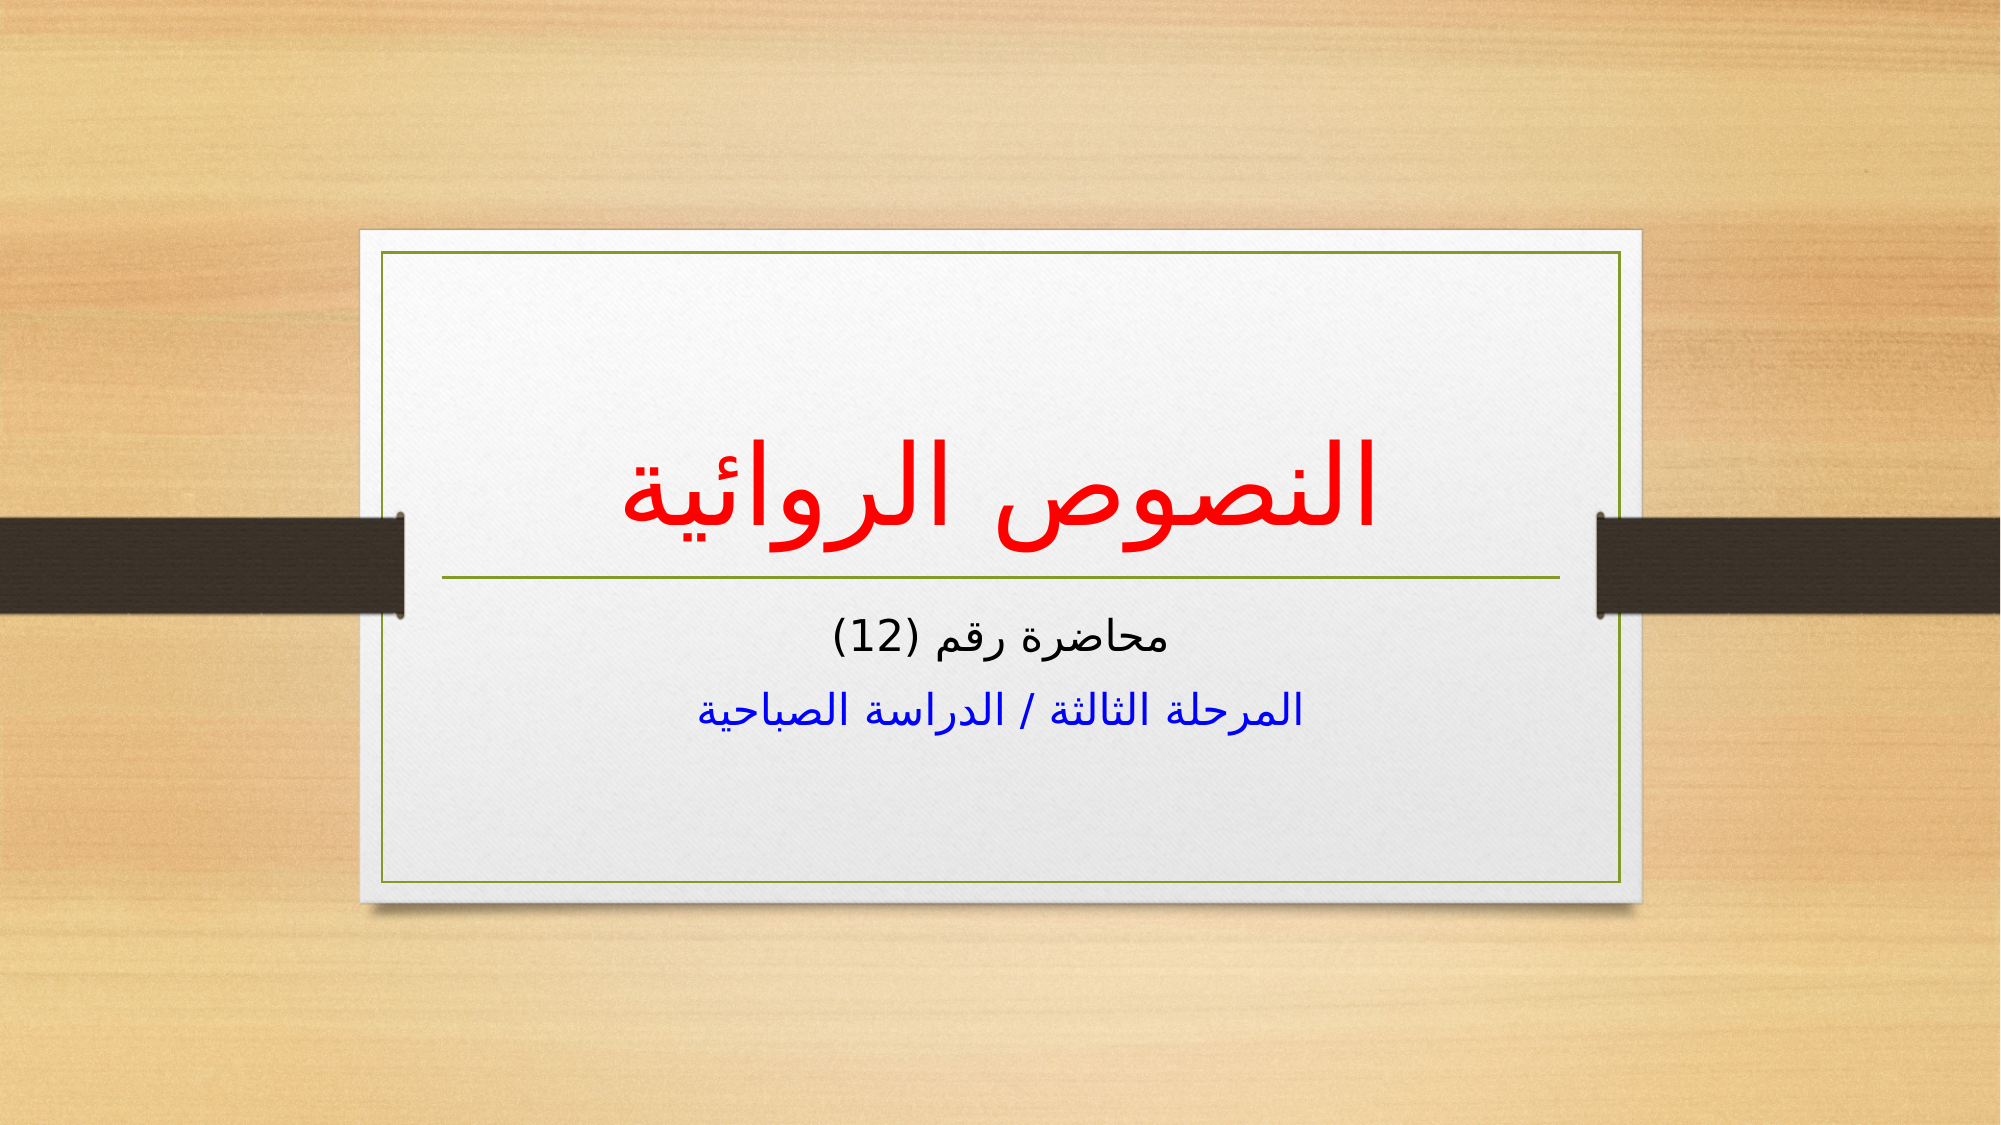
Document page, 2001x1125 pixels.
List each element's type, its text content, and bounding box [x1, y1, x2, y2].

title النصوص الروائية [441, 306, 1560, 556]
picture [0, 0, 2001, 1125]
subtitle محاضرة رقم (12) المرحلة الثالثة / الدراسة الصباحية [441, 600, 1560, 817]
